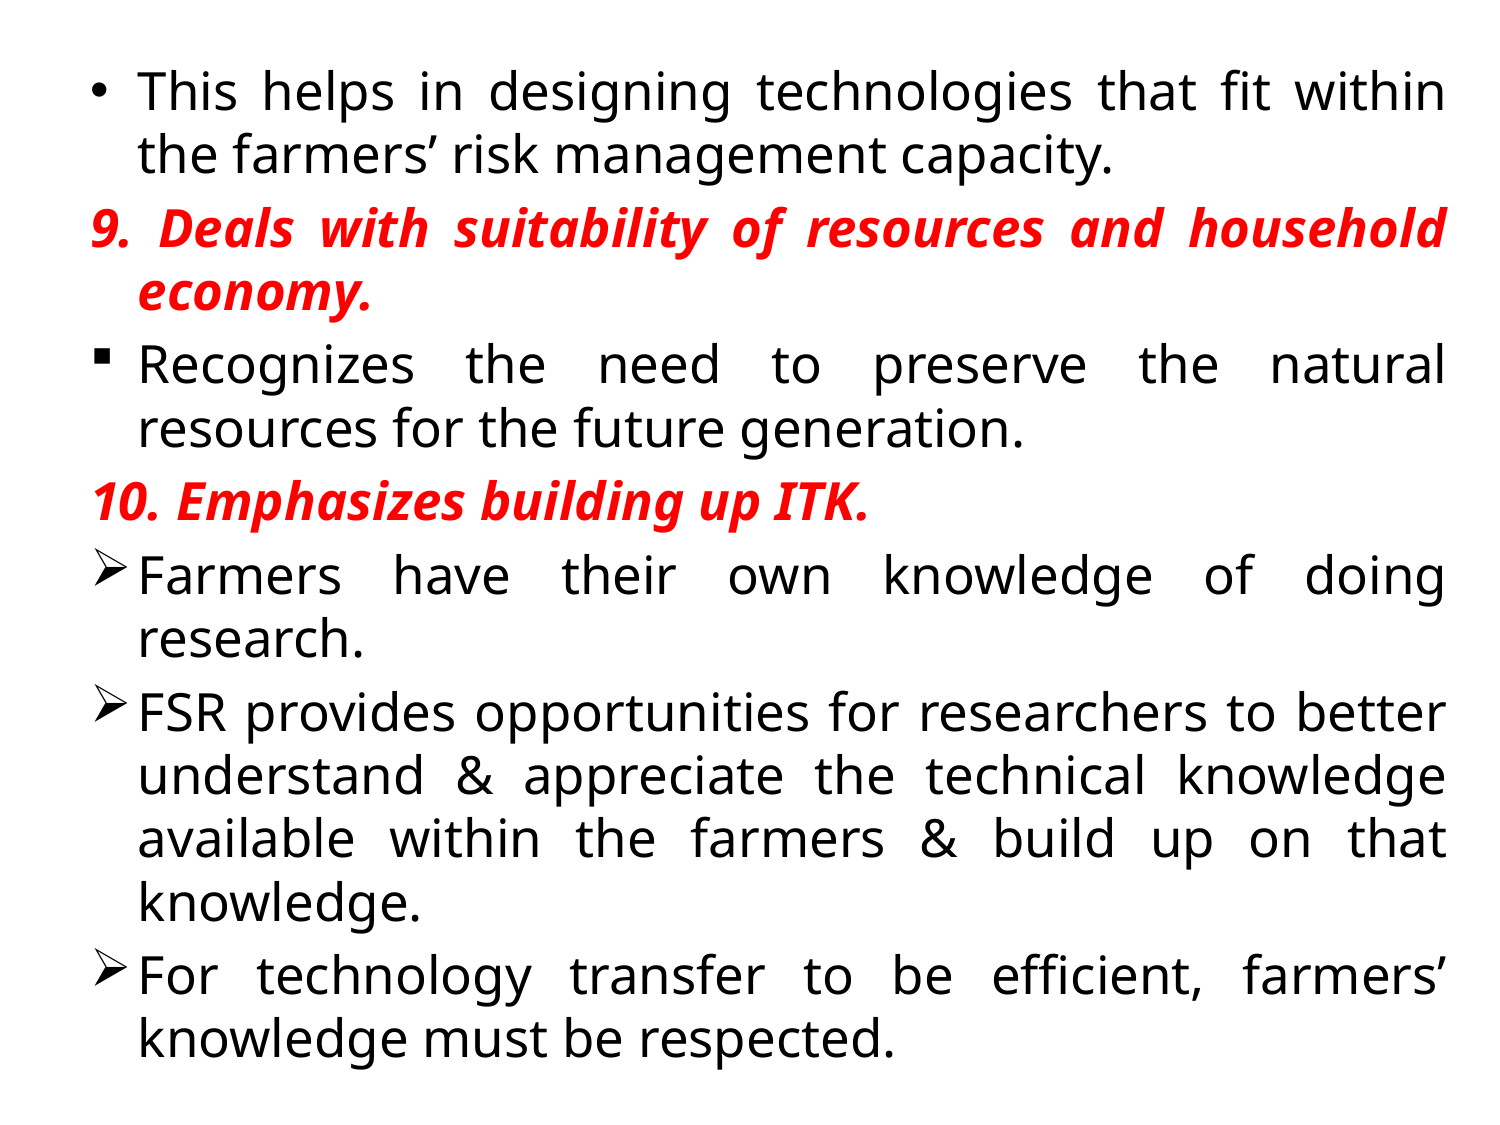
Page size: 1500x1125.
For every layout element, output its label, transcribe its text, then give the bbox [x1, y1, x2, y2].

list This helps in designing technologies that fit within the farmers’ risk management capacity. 9. Deals with suitability of resources and household economy. Recognizes the need to preserve the natural resources for the future generation. 10. Emphasizes building up ITK. Farmers have their own knowledge of doing research. FSR provides opportunities for researchers to better understand & appreciate the technical knowledge available within the farmers & build up on that knowledge. For technology transfer to be efficient, farmers’ knowledge must be respected. [75, 50, 1463, 1088]
